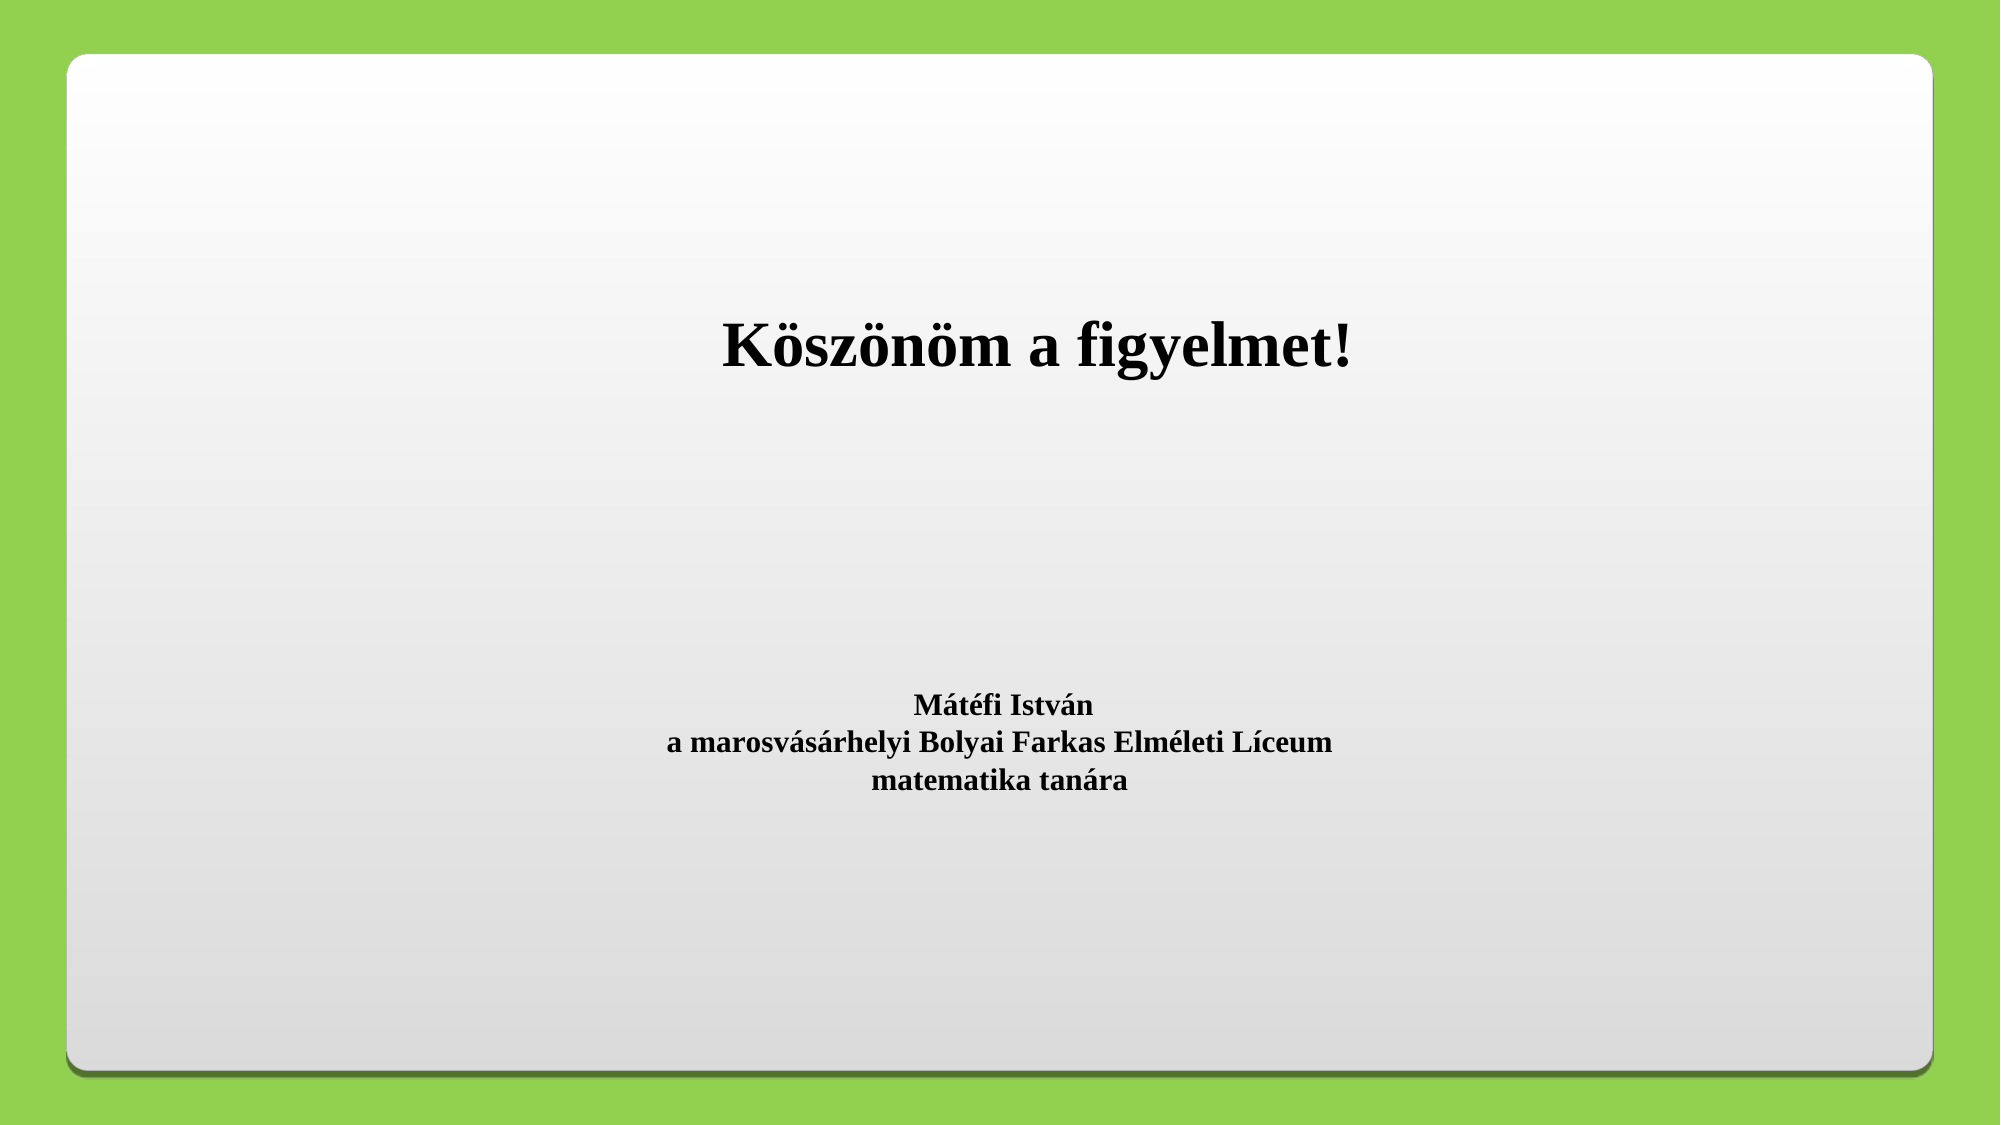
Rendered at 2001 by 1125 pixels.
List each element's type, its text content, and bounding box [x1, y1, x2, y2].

text_box Mátéfi István a marosvásárhelyi Bolyai Farkas Elméleti Líceum matematika tanára [575, 676, 1424, 805]
text_box Köszönöm a figyelmet! [459, 294, 1604, 465]
